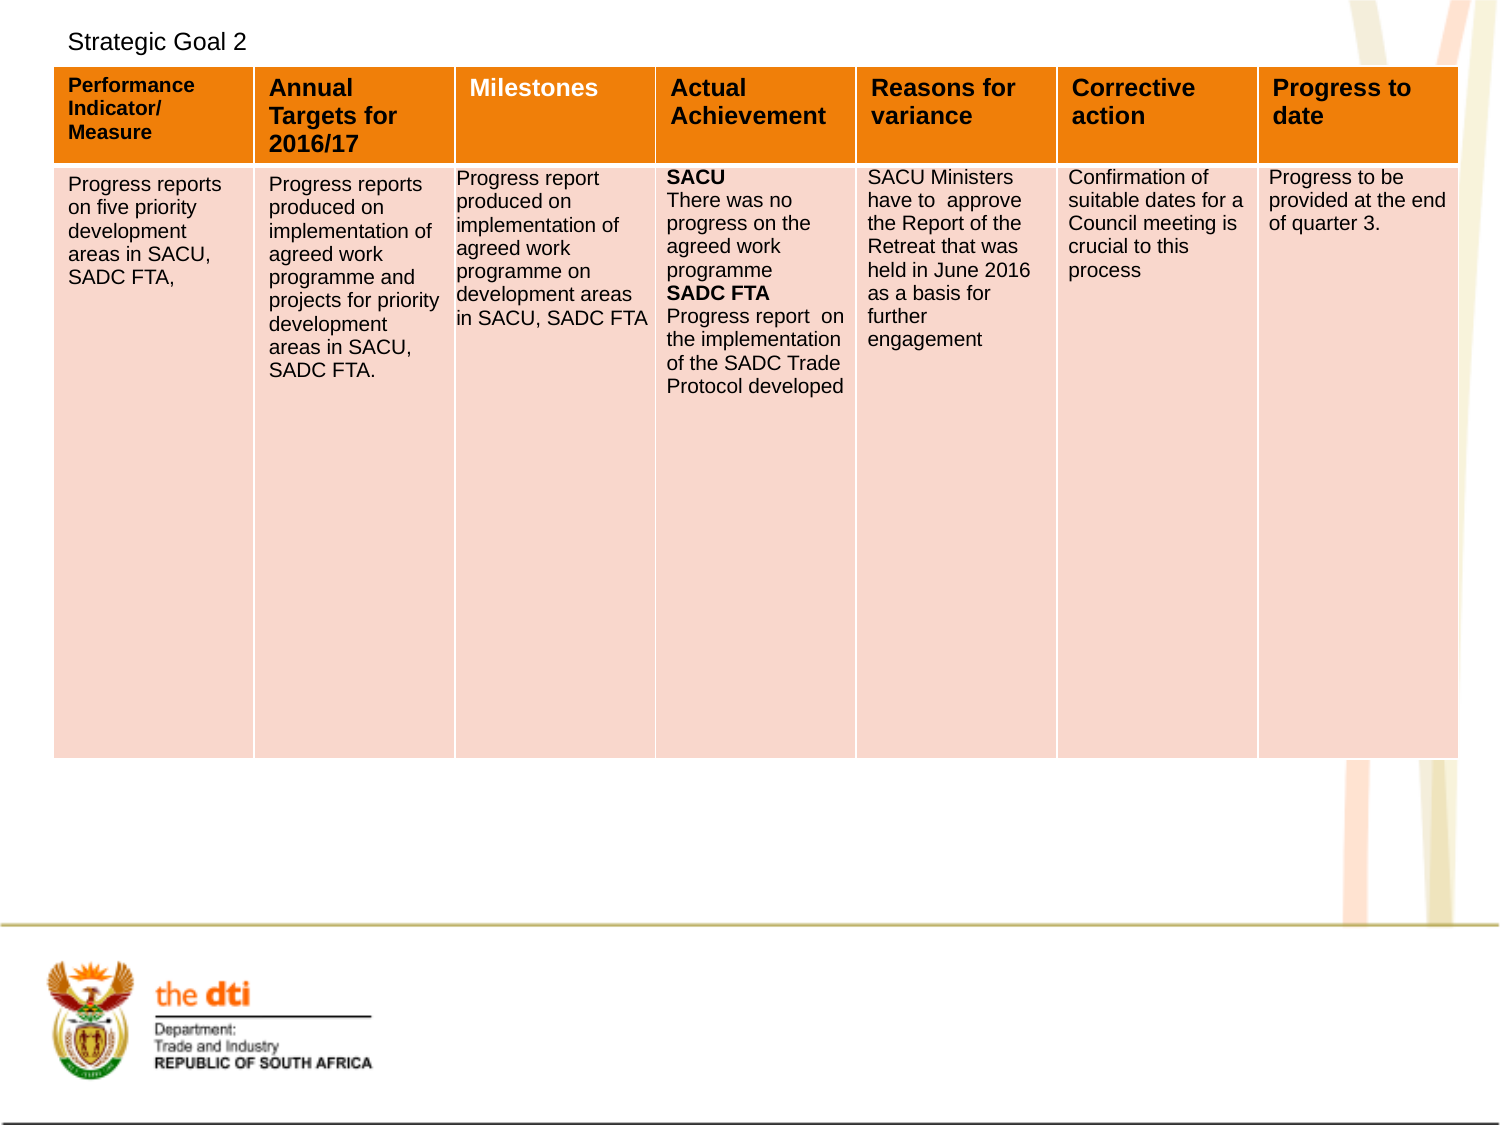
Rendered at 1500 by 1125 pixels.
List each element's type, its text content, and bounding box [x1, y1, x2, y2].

table_header Milestones [456, 67, 655, 163]
table_header Performance Indicator/ Measure [54, 67, 253, 163]
table_header Corrective action [1058, 67, 1257, 163]
table_header Annual Targets for 2016/17 [255, 67, 454, 163]
table_cell SACU There was no progress on the agreed work programme SADC FTA Progress report on the implementation of the SADC Trade Protocol developed [656, 168, 855, 758]
table_header Actual Achievement [656, 67, 855, 163]
table_cell Progress reports produced on implementation of agreed work programme and projects for priority development areas in SACU, SADC FTA. [255, 168, 454, 758]
table_cell Progress reports on five priority development areas in SACU, SADC FTA, [54, 168, 253, 758]
table_cell Progress to be provided at the end of quarter 3. [1259, 168, 1458, 758]
table_cell Confirmation of suitable dates for a Council meeting is crucial to this process [1058, 168, 1257, 758]
table_header Reasons for variance [857, 67, 1056, 163]
table_header Progress to date [1259, 67, 1458, 163]
table_cell SACU Ministers have to approve the Report of the Retreat that was held in June 2016 as a basis for further engagement [857, 168, 1056, 758]
table_cell Progress report produced on implementation of agreed work programme on development areas in SACU, SADC FTA [456, 168, 655, 758]
text_box Strategic Goal 2 [53, 18, 1069, 64]
picture [0, 0, 1500, 1125]
